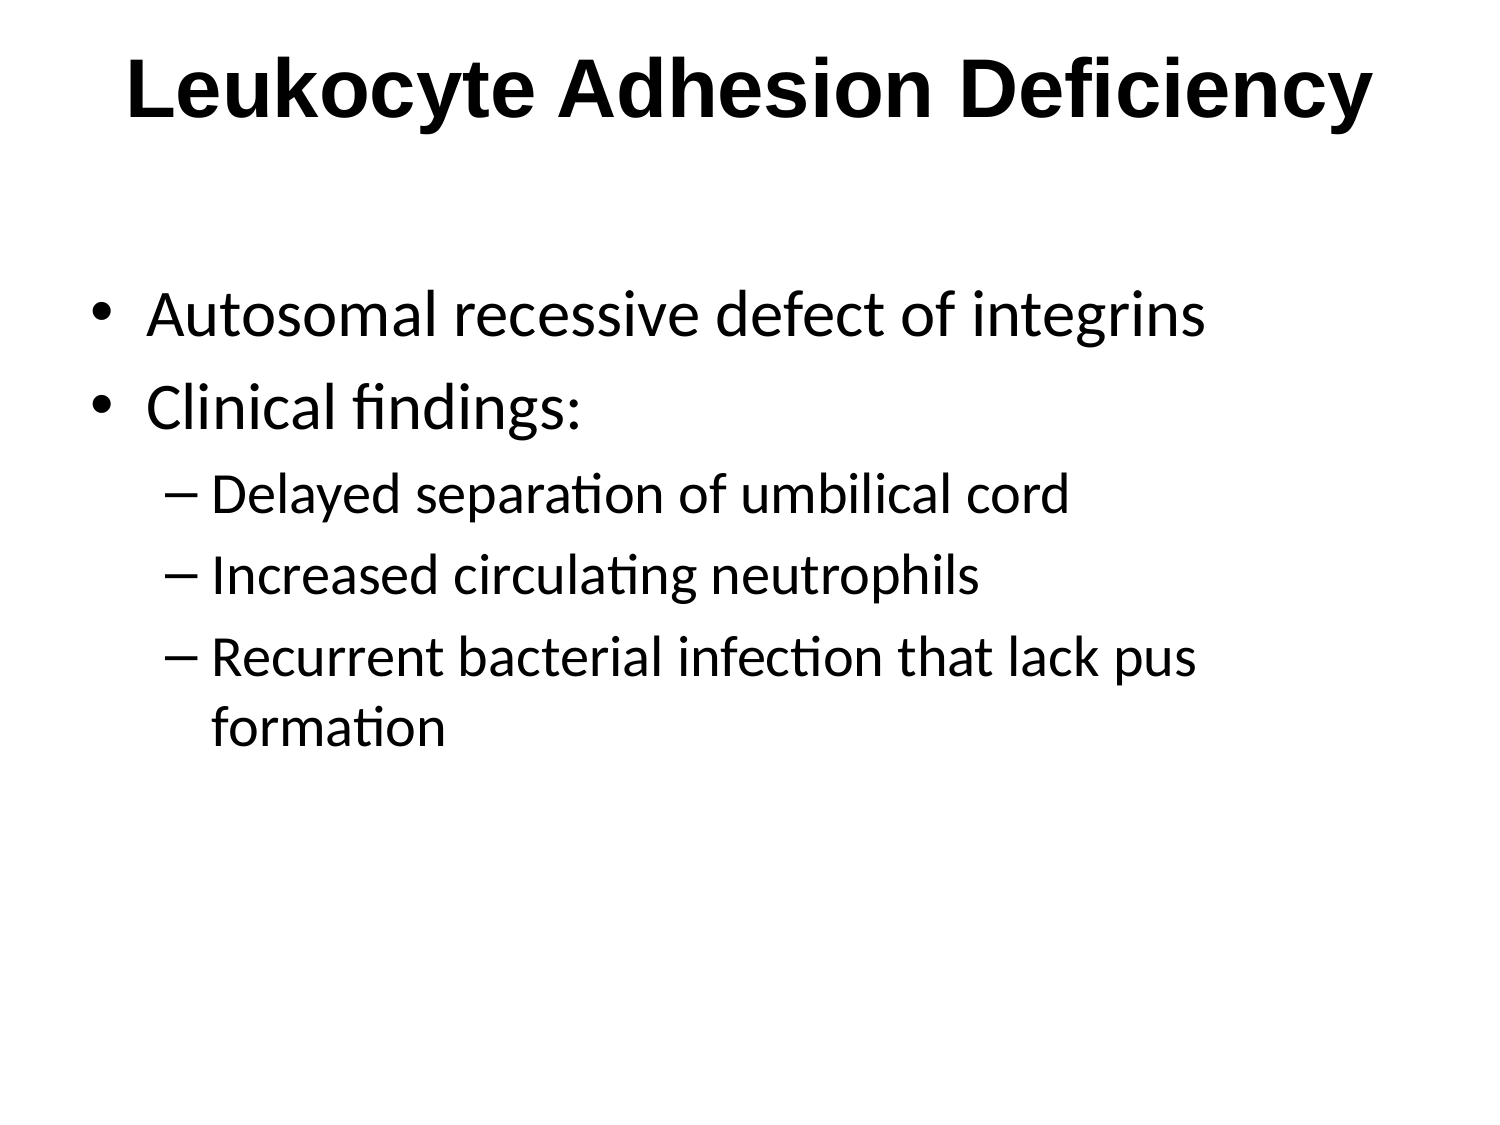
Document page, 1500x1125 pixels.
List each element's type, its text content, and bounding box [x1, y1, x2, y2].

list Autosomal recessive defect of integrins Clinical findings: Delayed separation of umbilical cord Increased circulating neutrophils Recurrent bacterial infection that lack pus formation [75, 262, 1425, 1005]
title Leukocyte Adhesion Deficiency [75, 45, 1425, 233]
